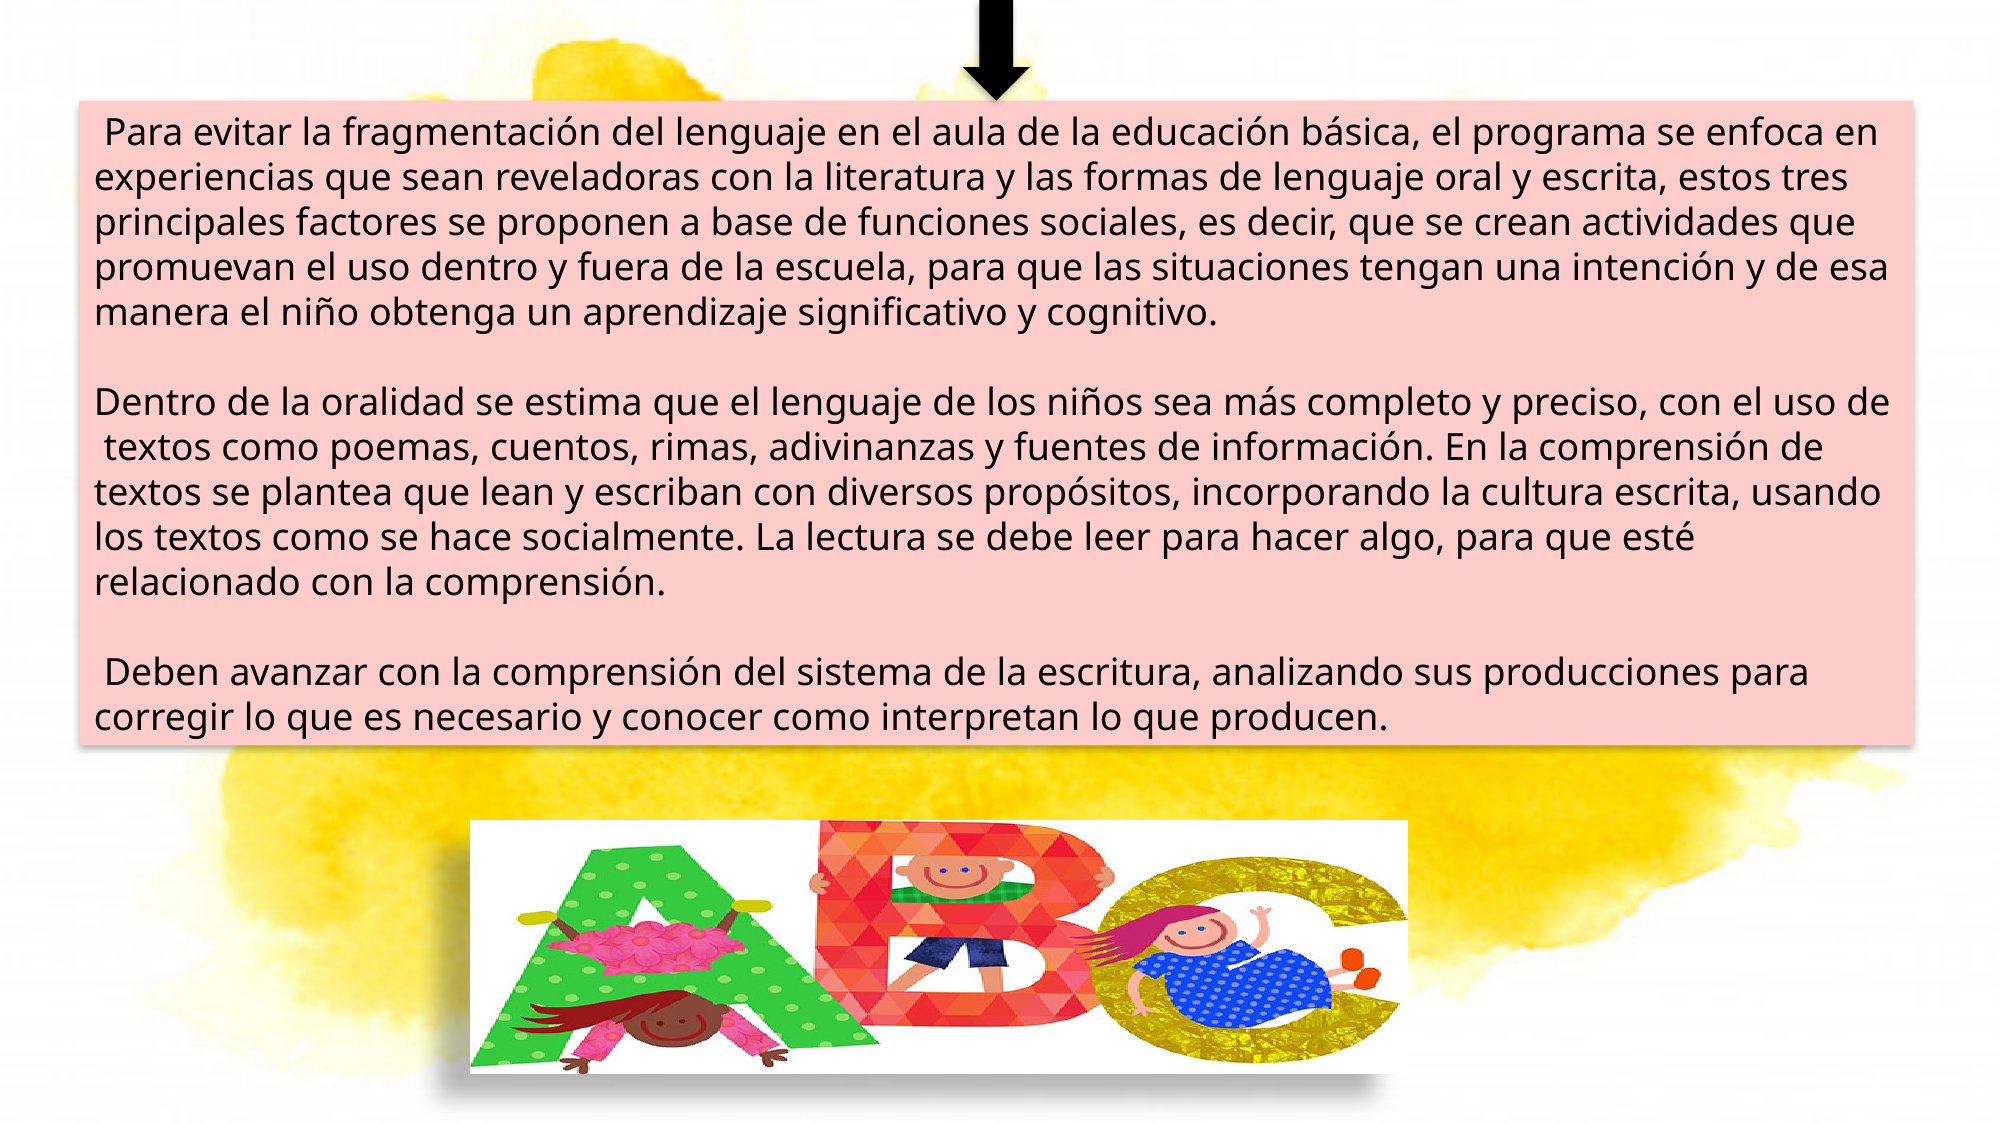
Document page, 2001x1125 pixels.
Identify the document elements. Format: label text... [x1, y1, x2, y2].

picture [0, 0, 2001, 1125]
text_box Para evitar la fragmentación del lenguaje en el aula de la educación básica, el programa se enfoca en experiencias que sean reveladoras con la literatura y las formas de lenguaje oral y escrita, estos tres principales factores se proponen a base de funciones sociales, es decir, que se crean actividades que promuevan el uso dentro y fuera de la escuela, para que las situaciones tengan una intención y de esa manera el niño obtenga un aprendizaje significativo y cognitivo. Dentro de la oralidad se estima que el lenguaje de los niños sea más completo y preciso, con el uso de textos como poemas, cuentos, rimas, adivinanzas y fuentes de información. En la comprensión de textos se plantea que lean y escriban con diversos propósitos, incorporando la cultura escrita, usando los textos como se hace socialmente. La lectura se debe leer para hacer algo, para que esté relacionado con la comprensión. Deben avanzar con la comprensión del sistema de la escritura, analizando sus producciones para corregir lo que es necesario y conocer como interpretan lo que producen. [79, 100, 1914, 746]
text_box [960, 0, 1033, 103]
